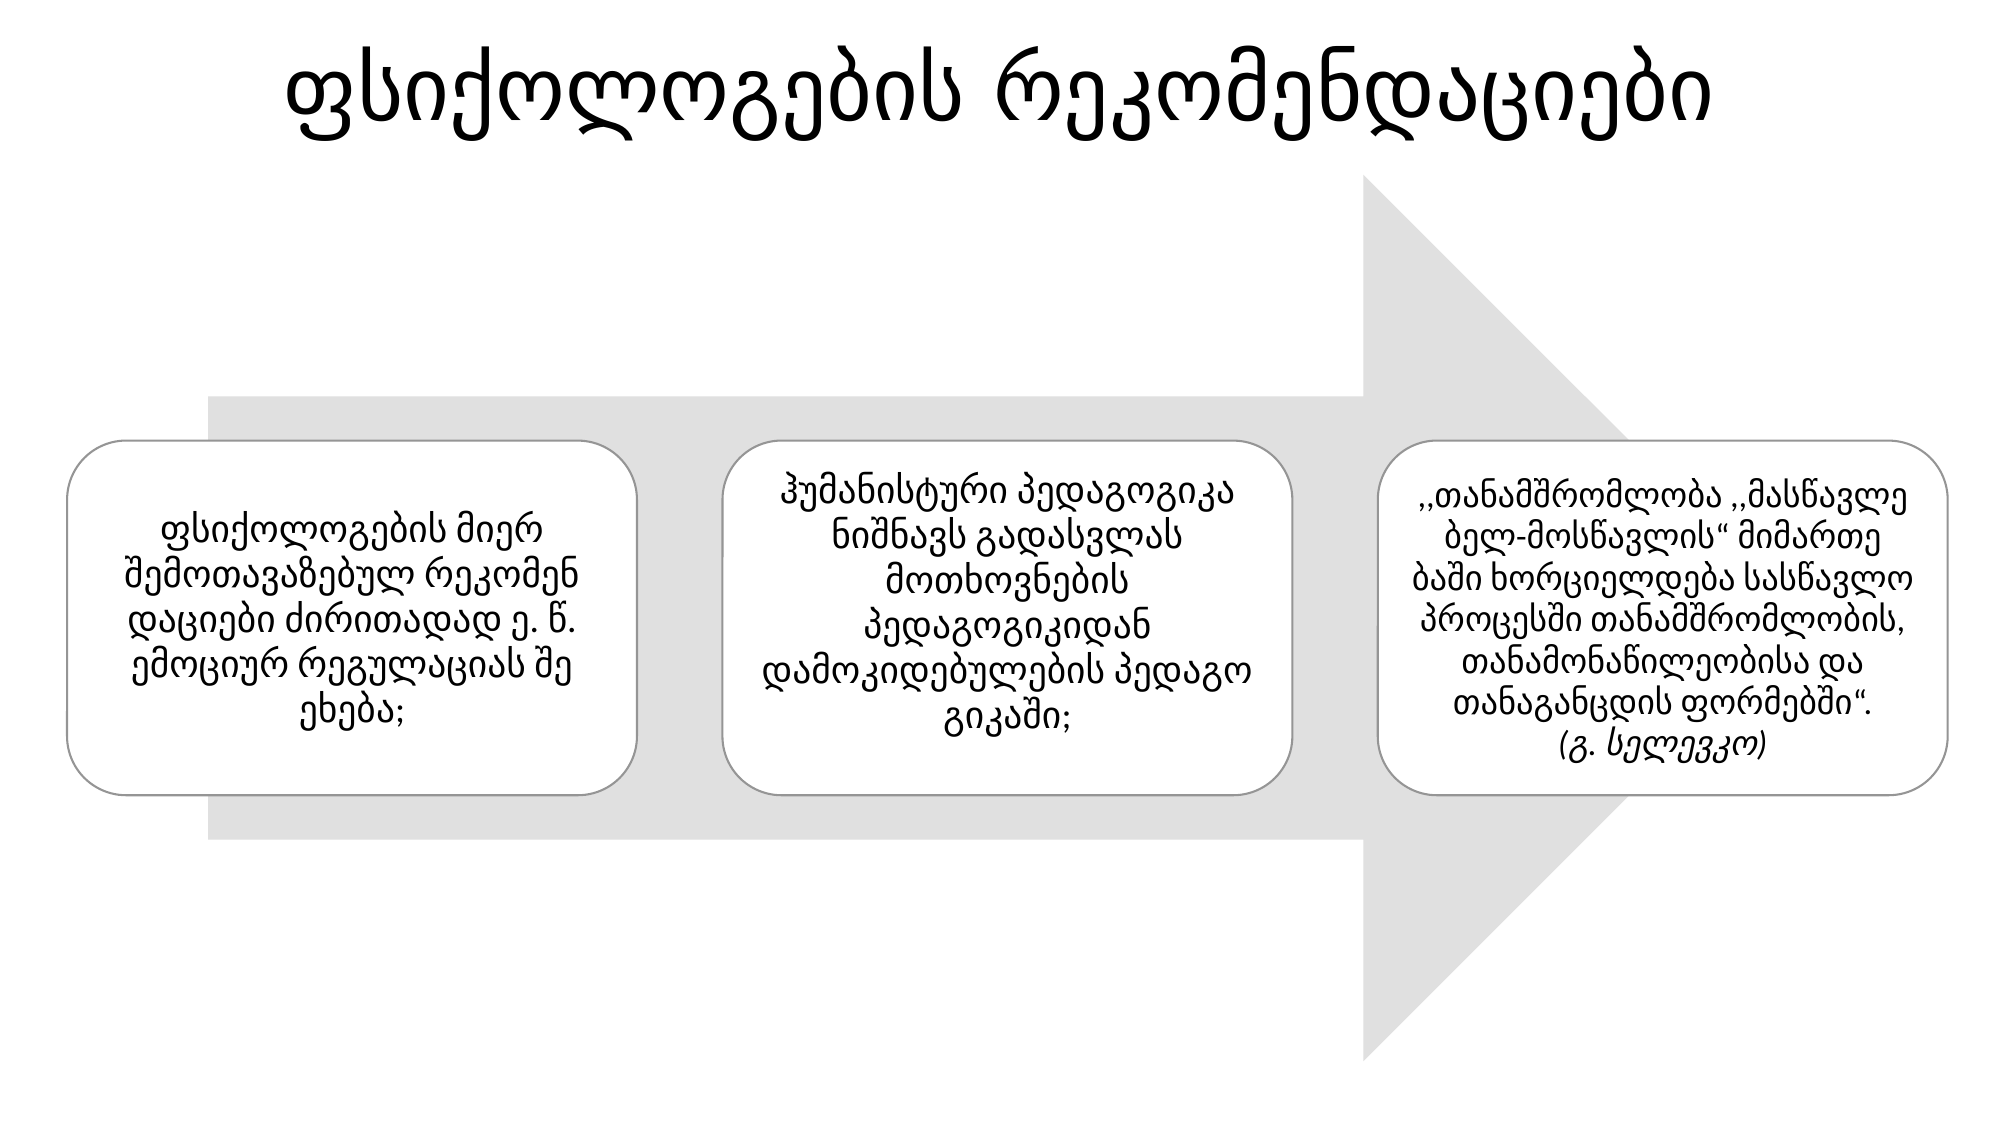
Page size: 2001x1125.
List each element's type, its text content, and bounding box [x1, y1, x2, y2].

title ფსიქოლოგების რეკომენდაციები [137, 35, 1863, 148]
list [67, 174, 1948, 1062]
